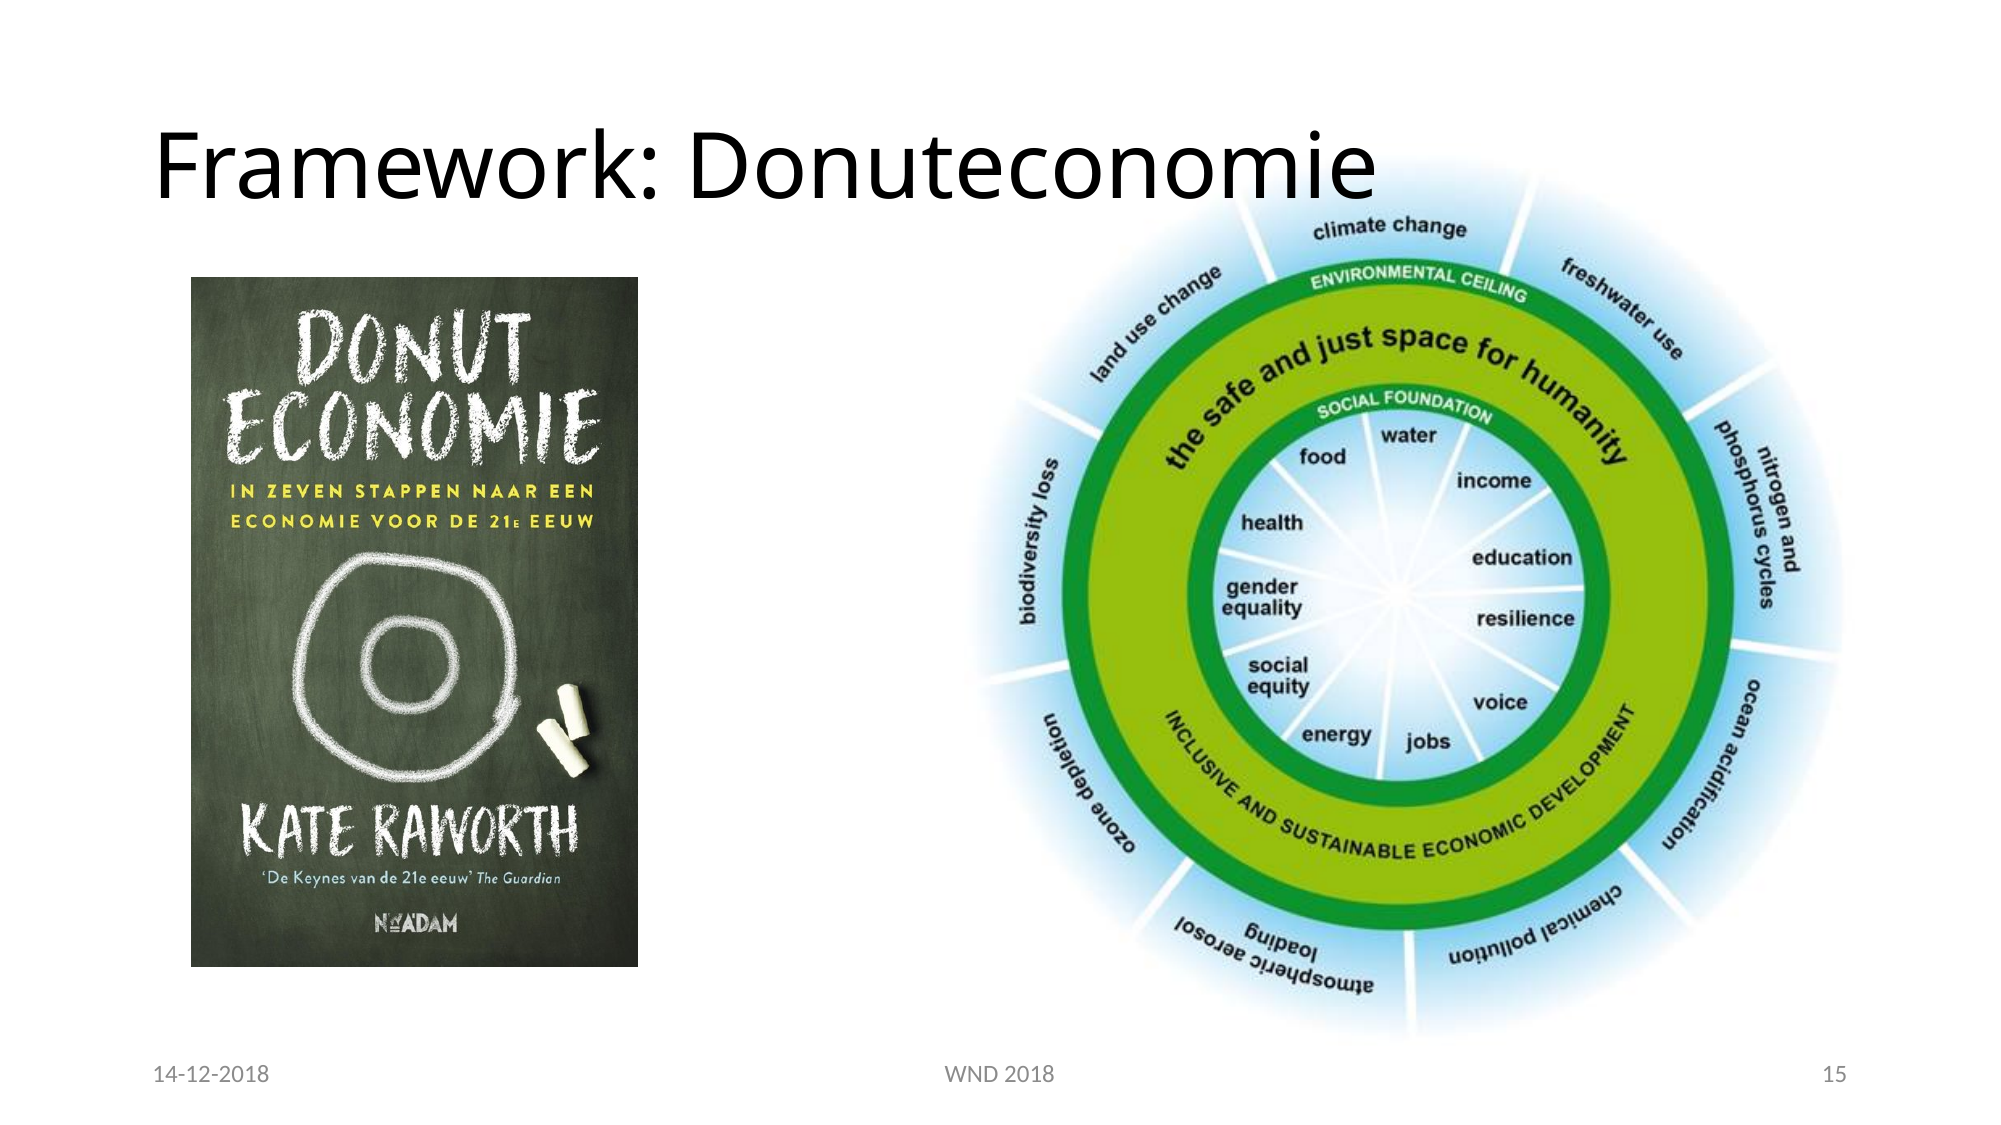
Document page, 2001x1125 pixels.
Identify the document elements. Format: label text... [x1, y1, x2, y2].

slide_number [137, 1042, 588, 1103]
footer WND 2018 [662, 1042, 1338, 1103]
picture [939, 143, 1863, 1065]
slide_number 15 [1412, 1065, 1863, 1103]
title Framework: Donuteconomie [137, 59, 1863, 278]
picture [191, 277, 638, 968]
